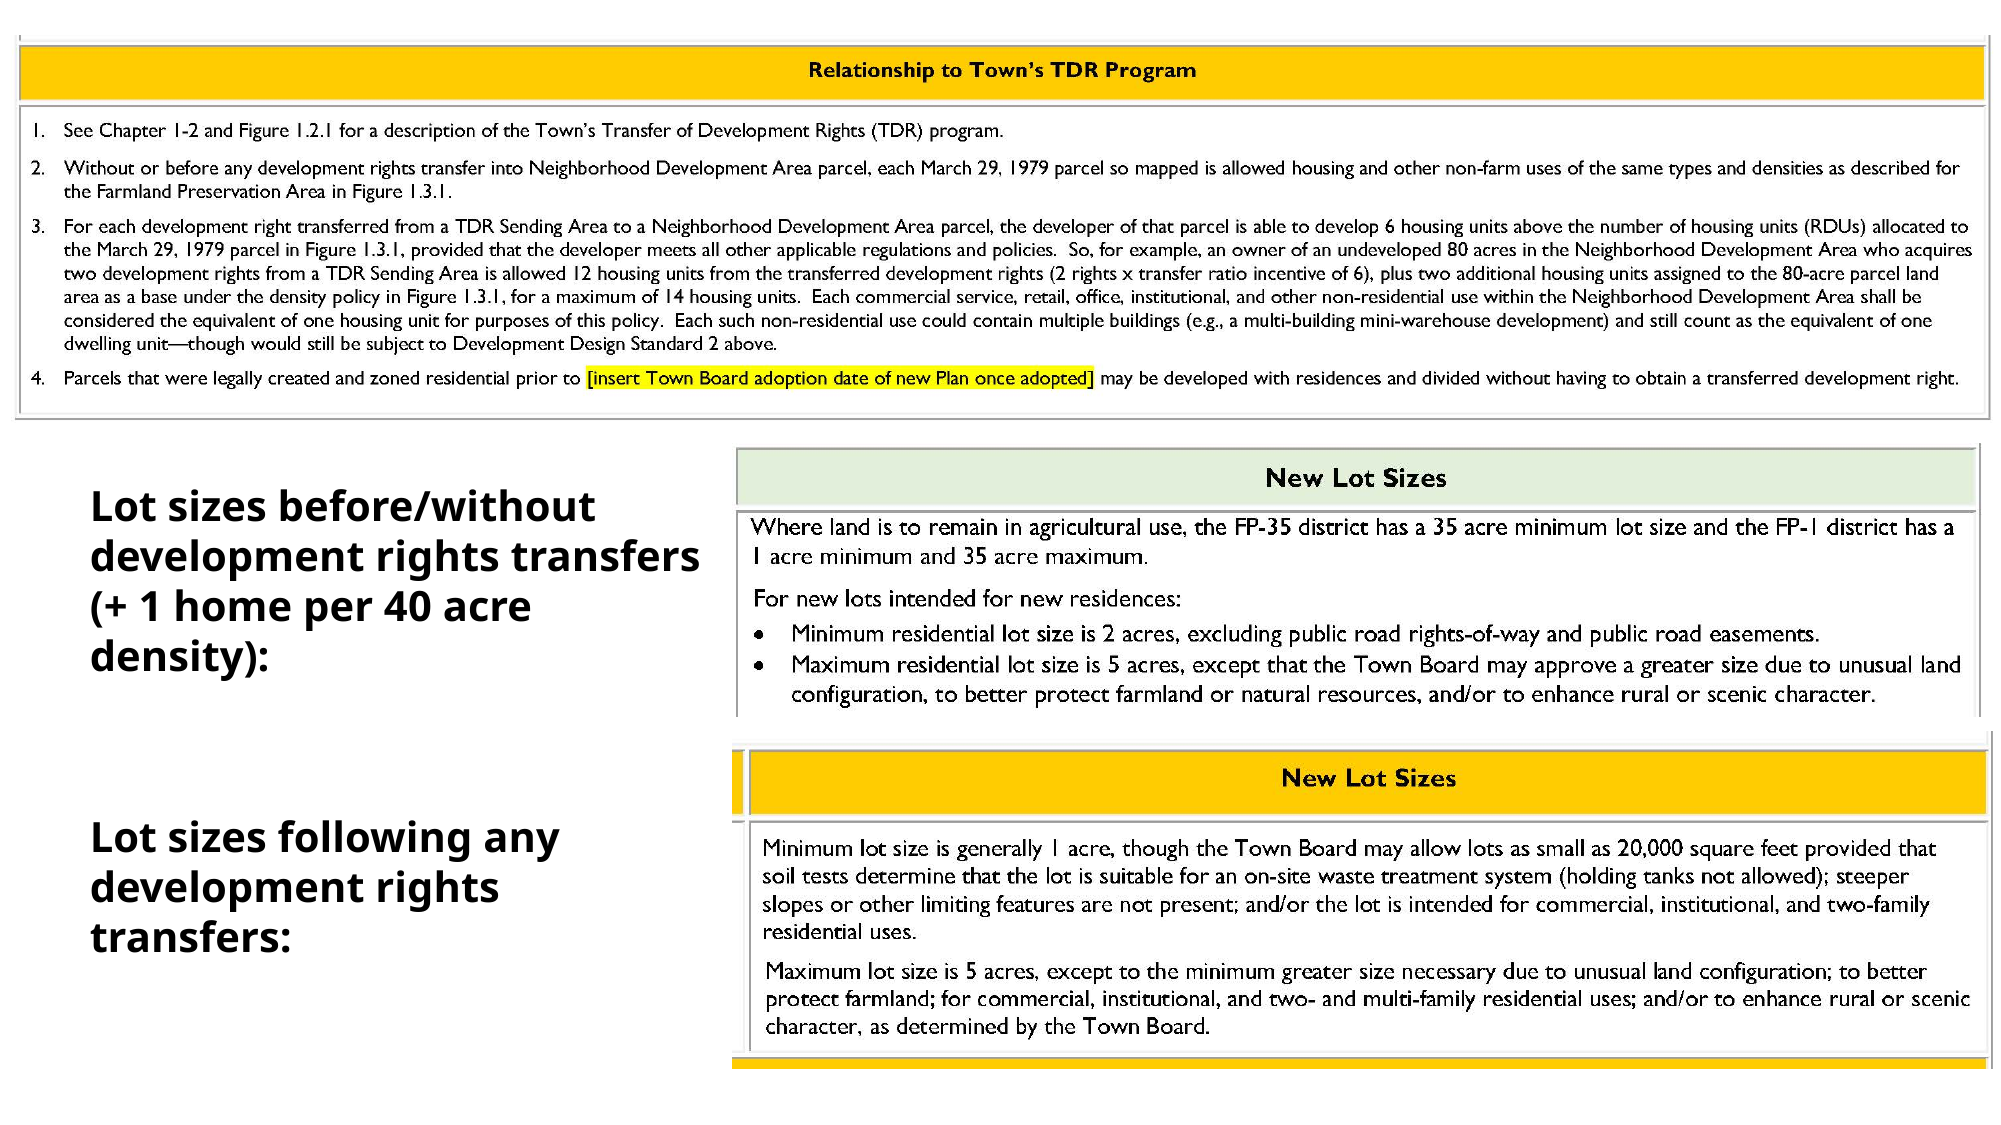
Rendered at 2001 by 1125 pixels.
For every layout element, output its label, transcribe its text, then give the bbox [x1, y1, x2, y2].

text_box Lot sizes following any development rights transfers: [0, 803, 722, 969]
picture [0, 34, 2000, 431]
picture [731, 731, 2000, 1070]
picture [731, 442, 1984, 717]
text_box Lot sizes before/without development rights transfers (+ 1 home per 40 acre density): [0, 472, 722, 687]
